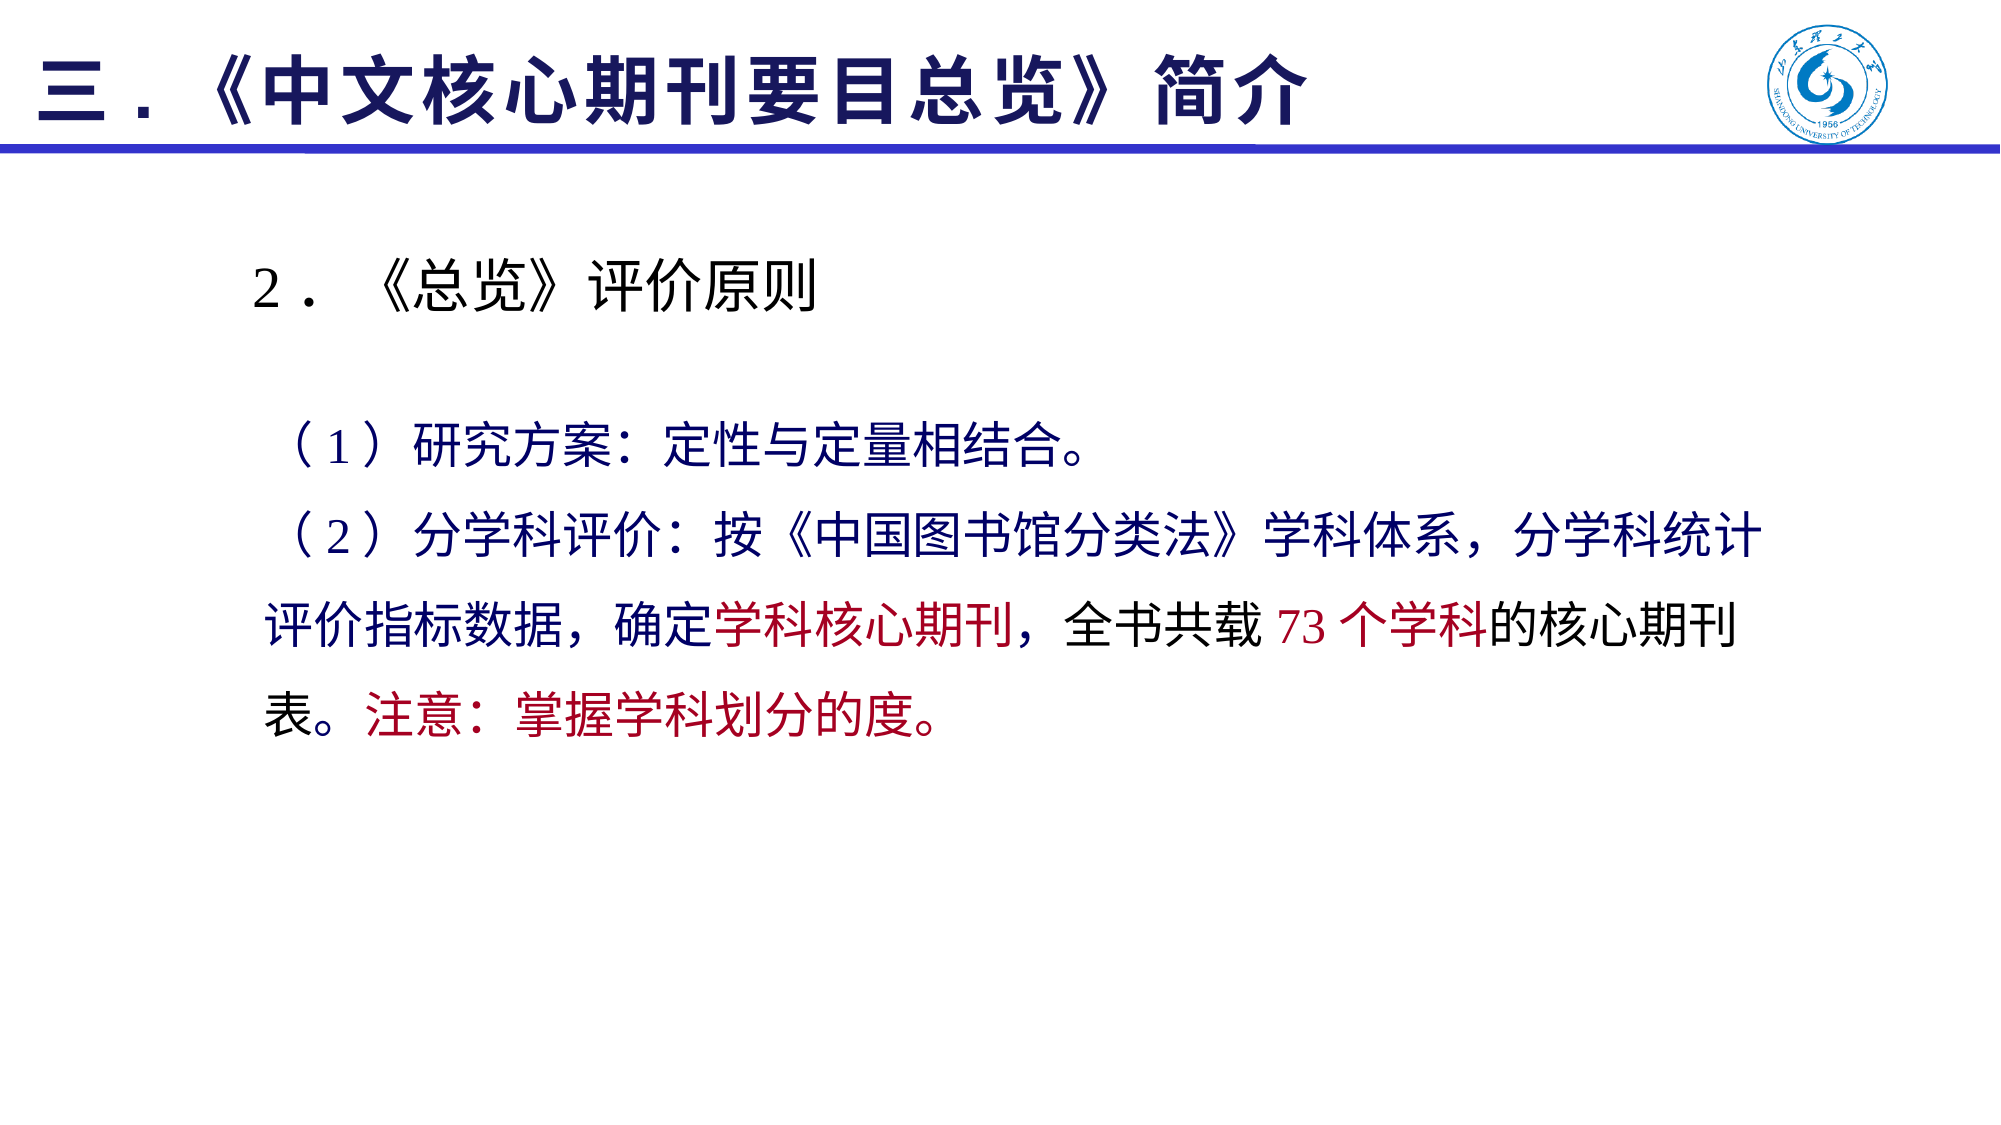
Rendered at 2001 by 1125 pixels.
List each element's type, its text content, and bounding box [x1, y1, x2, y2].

text_box 三.《中文核心期刊要目总览》简介 [19, 30, 1819, 147]
picture [1744, 0, 1910, 165]
title 2．《总览》评价原则 [232, 179, 1383, 330]
list （1）研究方案：定性与定量相结合。 （2）分学科评价：按《中国图书馆分类法》学科体系，分学科统计评价指标数据，确定学科核心期刊，全书共载73个学科的核心期刊表。注意：掌握学科划分的度。 [244, 373, 1791, 826]
